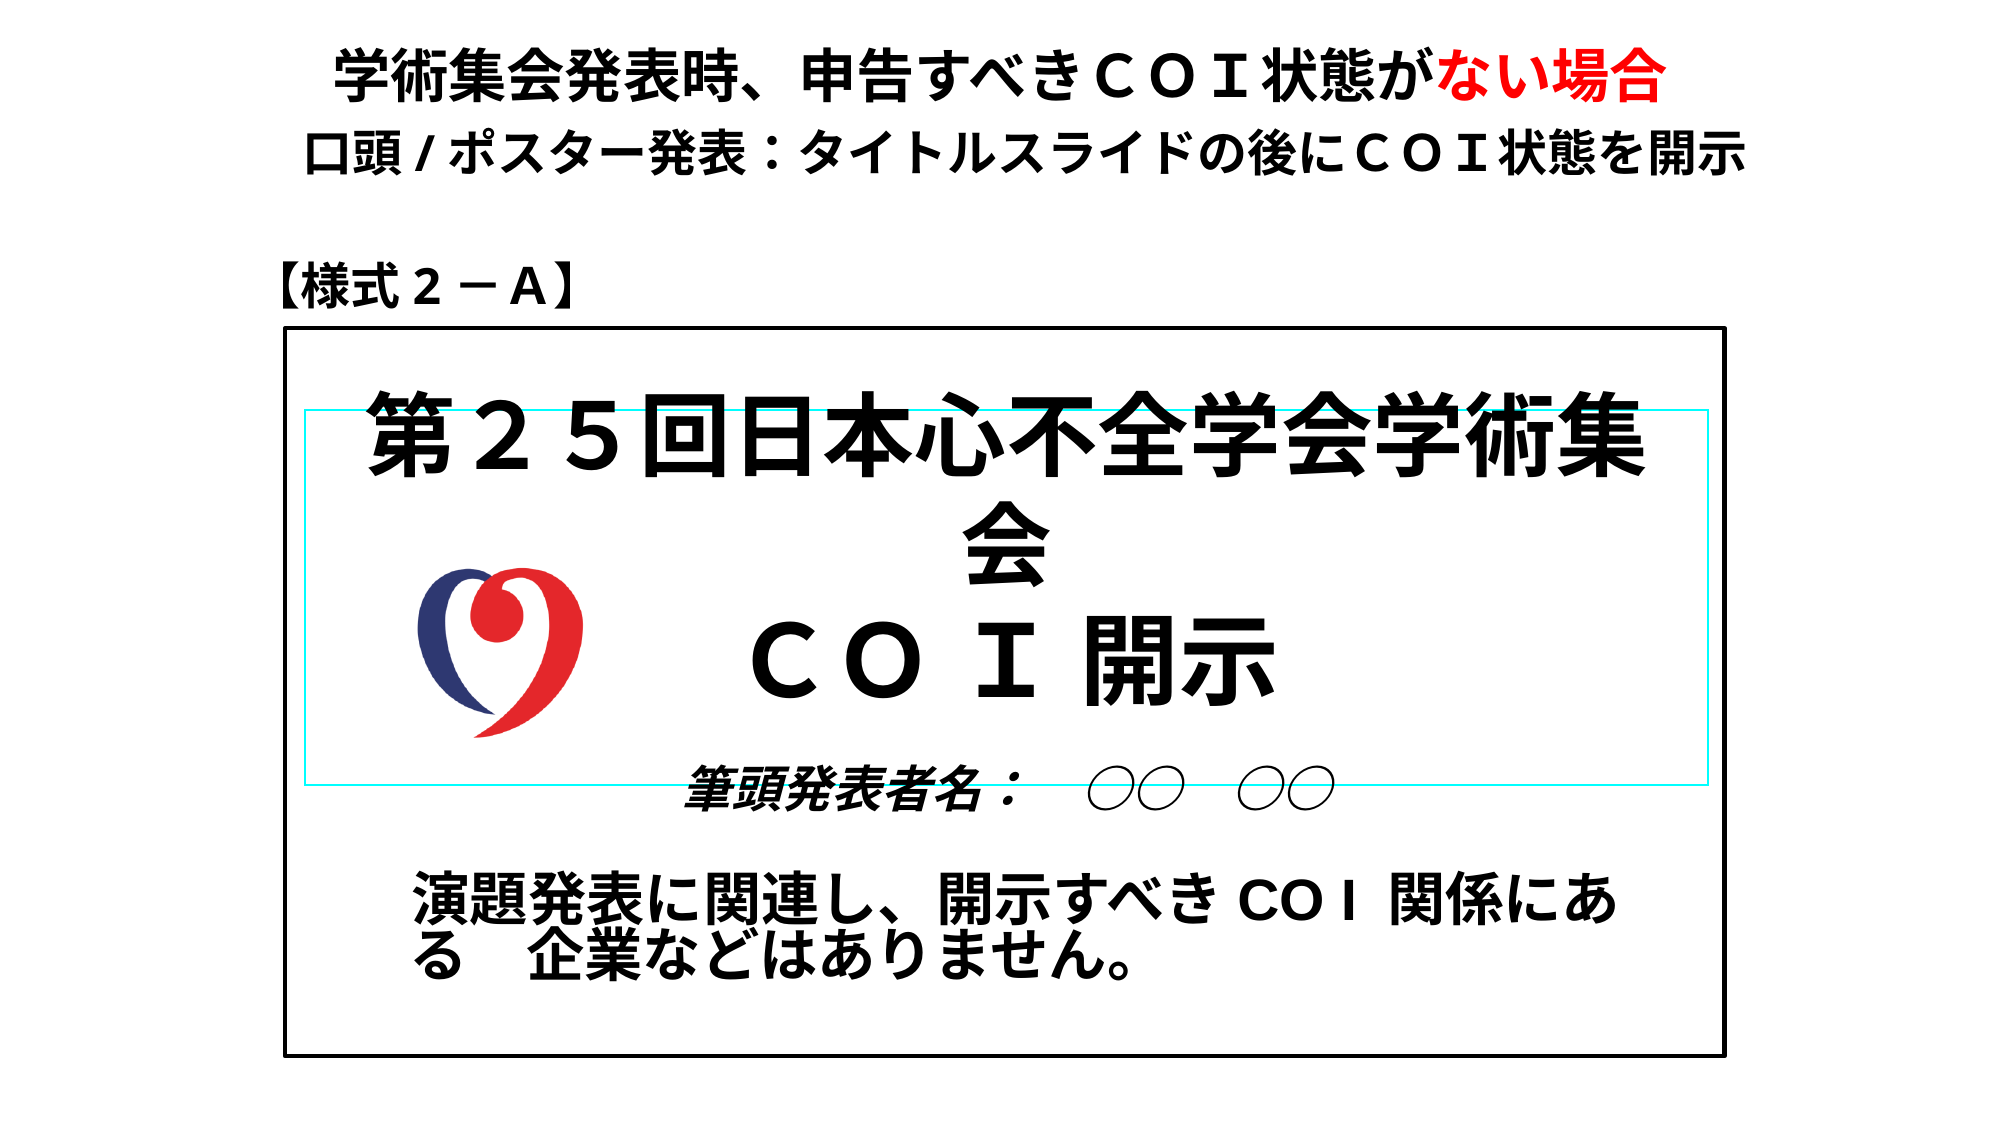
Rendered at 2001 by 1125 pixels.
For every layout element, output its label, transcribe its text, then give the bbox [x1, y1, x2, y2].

text_box 【様式2－Ａ】 [236, 247, 619, 322]
text_box [283, 326, 1727, 1058]
text_box 学術集会発表時、申告すべきＣＯＩ状態がない場合 口頭/ポスター発表：タイトルスライドの後にＣＯＩ状態を開示 [0, 31, 2000, 189]
picture [406, 562, 590, 747]
